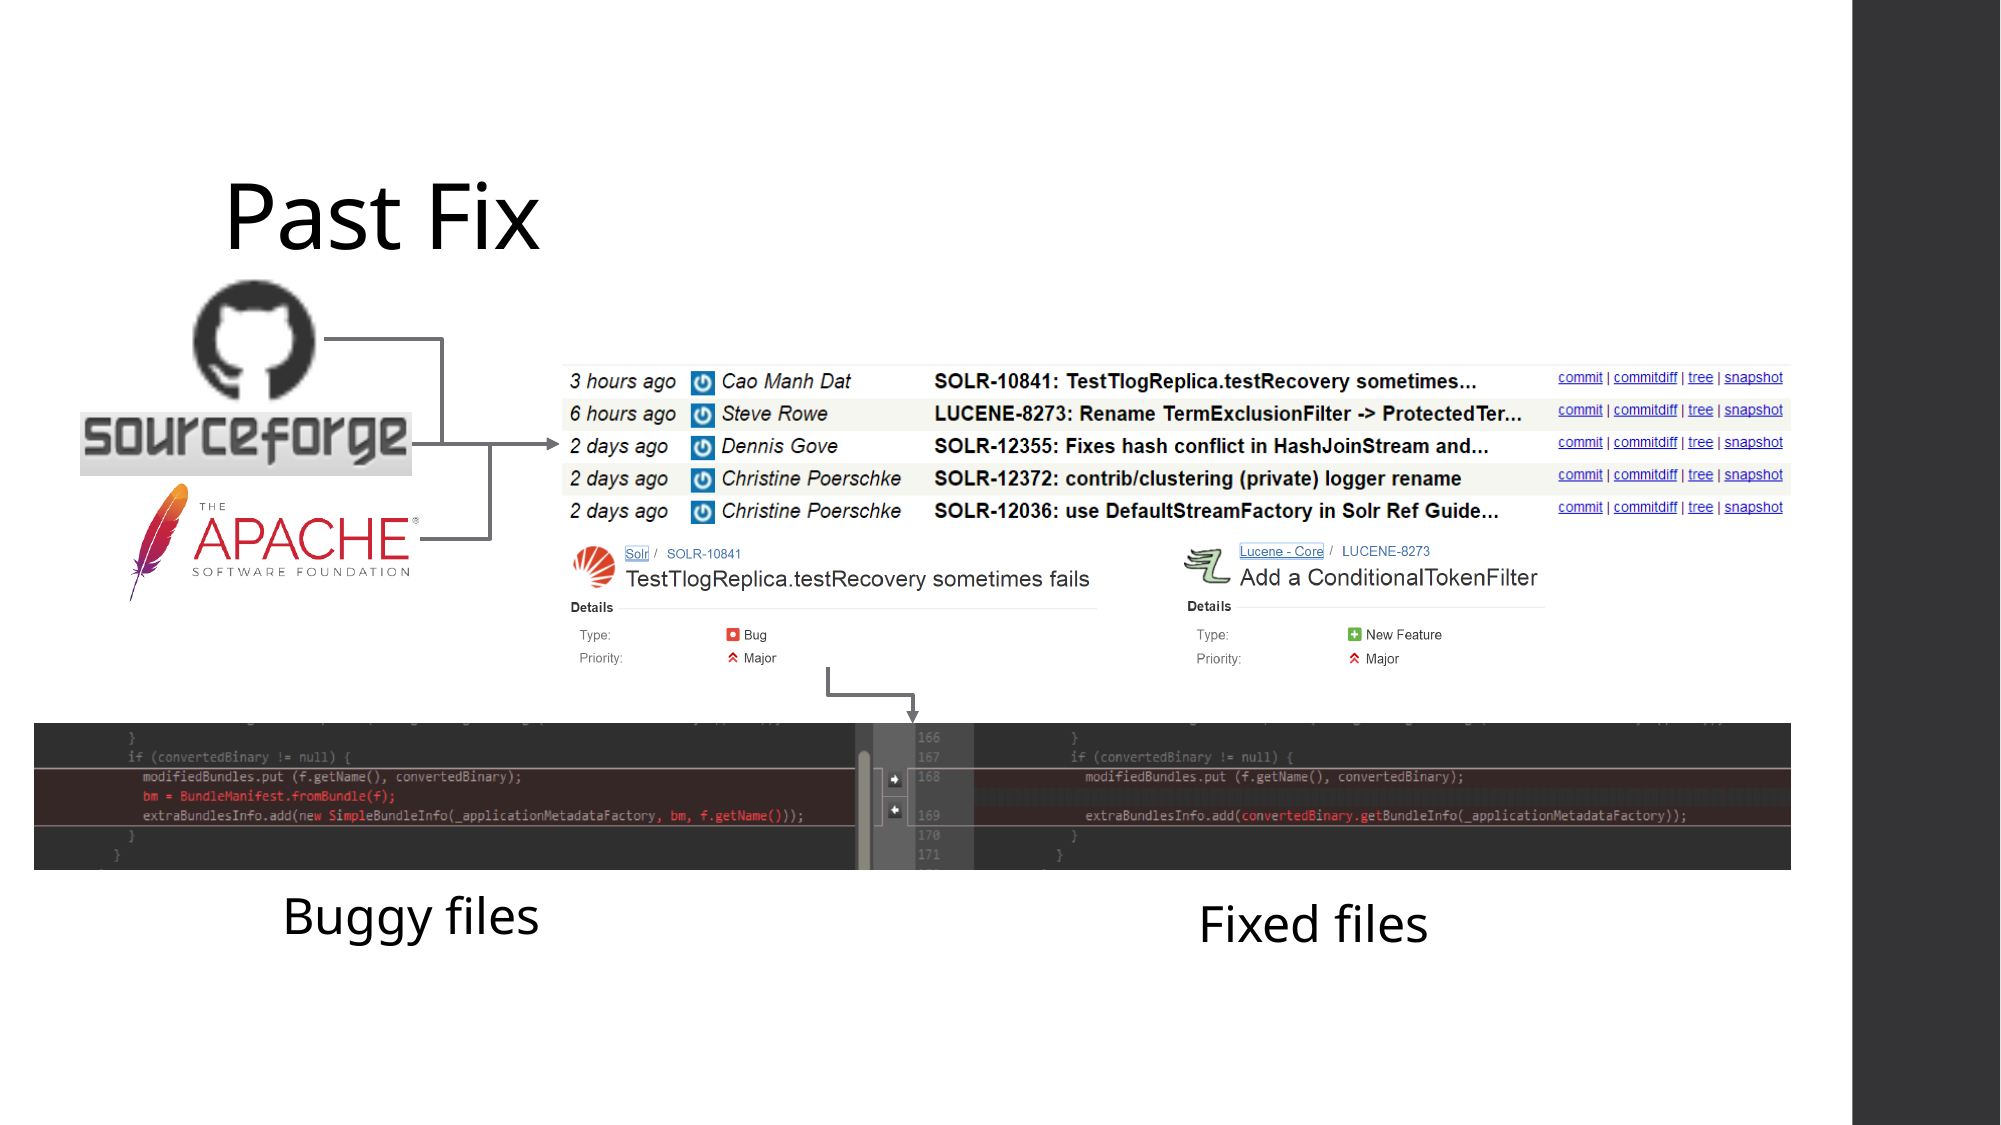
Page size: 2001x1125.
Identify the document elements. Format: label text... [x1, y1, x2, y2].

picture [128, 481, 421, 604]
picture [559, 539, 1097, 666]
picture [191, 278, 325, 408]
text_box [34, 666, 1791, 961]
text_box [323, 339, 1798, 539]
title Past Fix [206, 60, 1797, 278]
picture [1172, 535, 1545, 666]
picture [79, 411, 323, 477]
